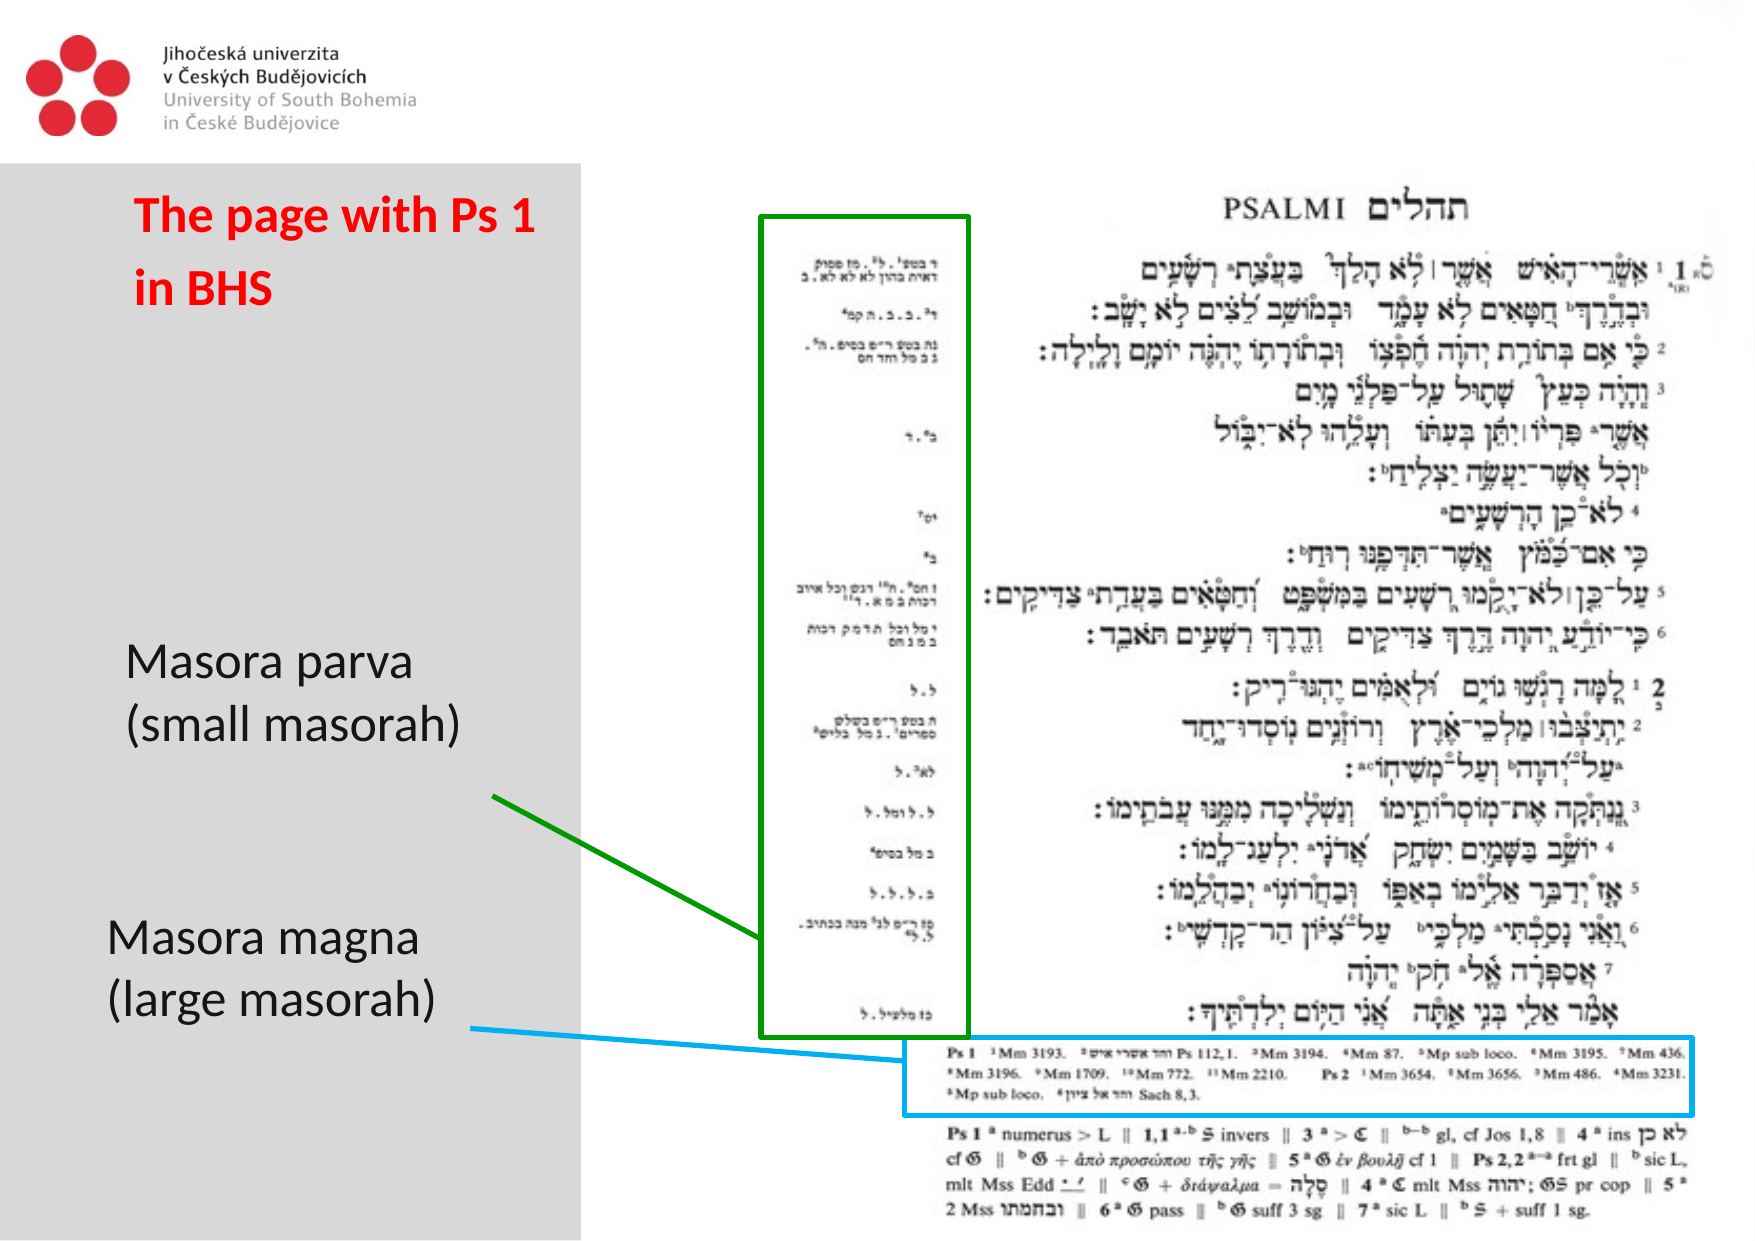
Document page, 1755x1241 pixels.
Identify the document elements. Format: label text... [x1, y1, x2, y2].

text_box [492, 795, 762, 940]
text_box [469, 1028, 905, 1062]
picture [26, 35, 417, 136]
text_box The page with Ps 1 in BHS [116, 171, 576, 360]
text_box Masora magna (large masorah) [89, 893, 471, 1037]
text_box Masora parva (small masorah) [109, 619, 564, 807]
picture [581, 0, 1755, 1241]
